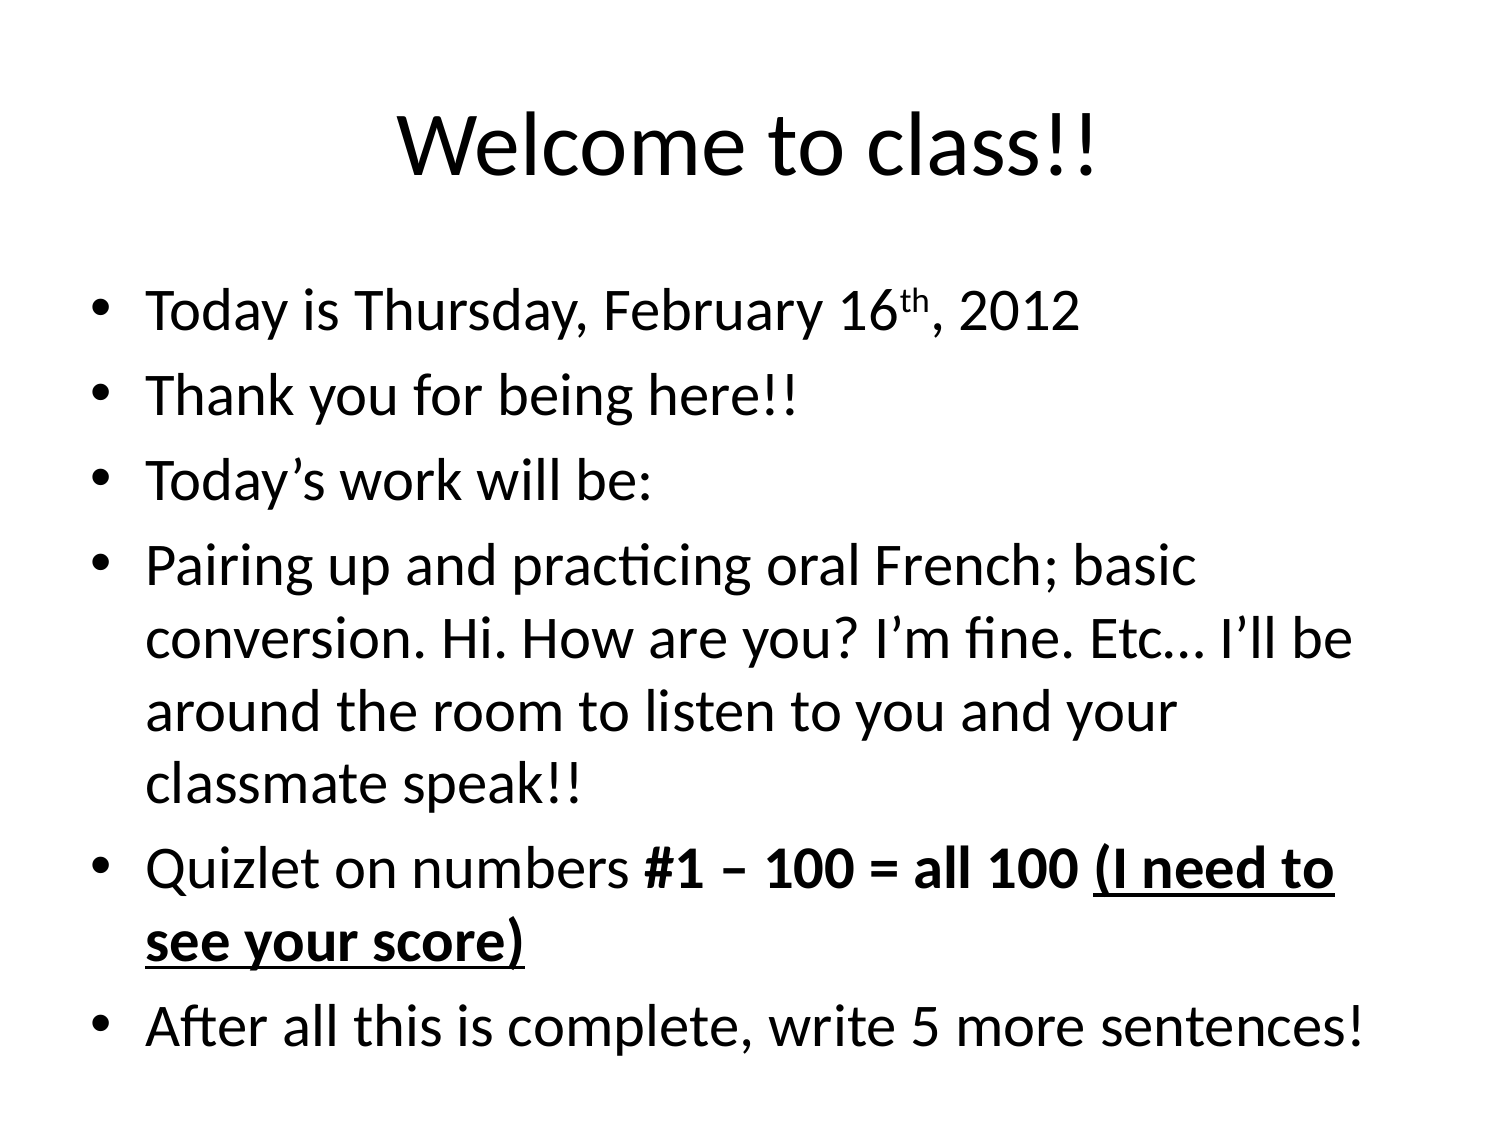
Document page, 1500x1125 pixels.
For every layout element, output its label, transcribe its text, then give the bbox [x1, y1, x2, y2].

list Today is Thursday, February 16th, 2012 Thank you for being here!! Today’s work will be: Pairing up and practicing oral French; basic conversion. Hi. How are you? I’m fine. Etc… I’ll be around the room to listen to you and your classmate speak!! Quizlet on numbers #1 – 100 = all 100 (I need to see your score) After all this is complete, write 5 more sentences! [75, 262, 1425, 1125]
title Welcome to class!! [75, 45, 1425, 233]
